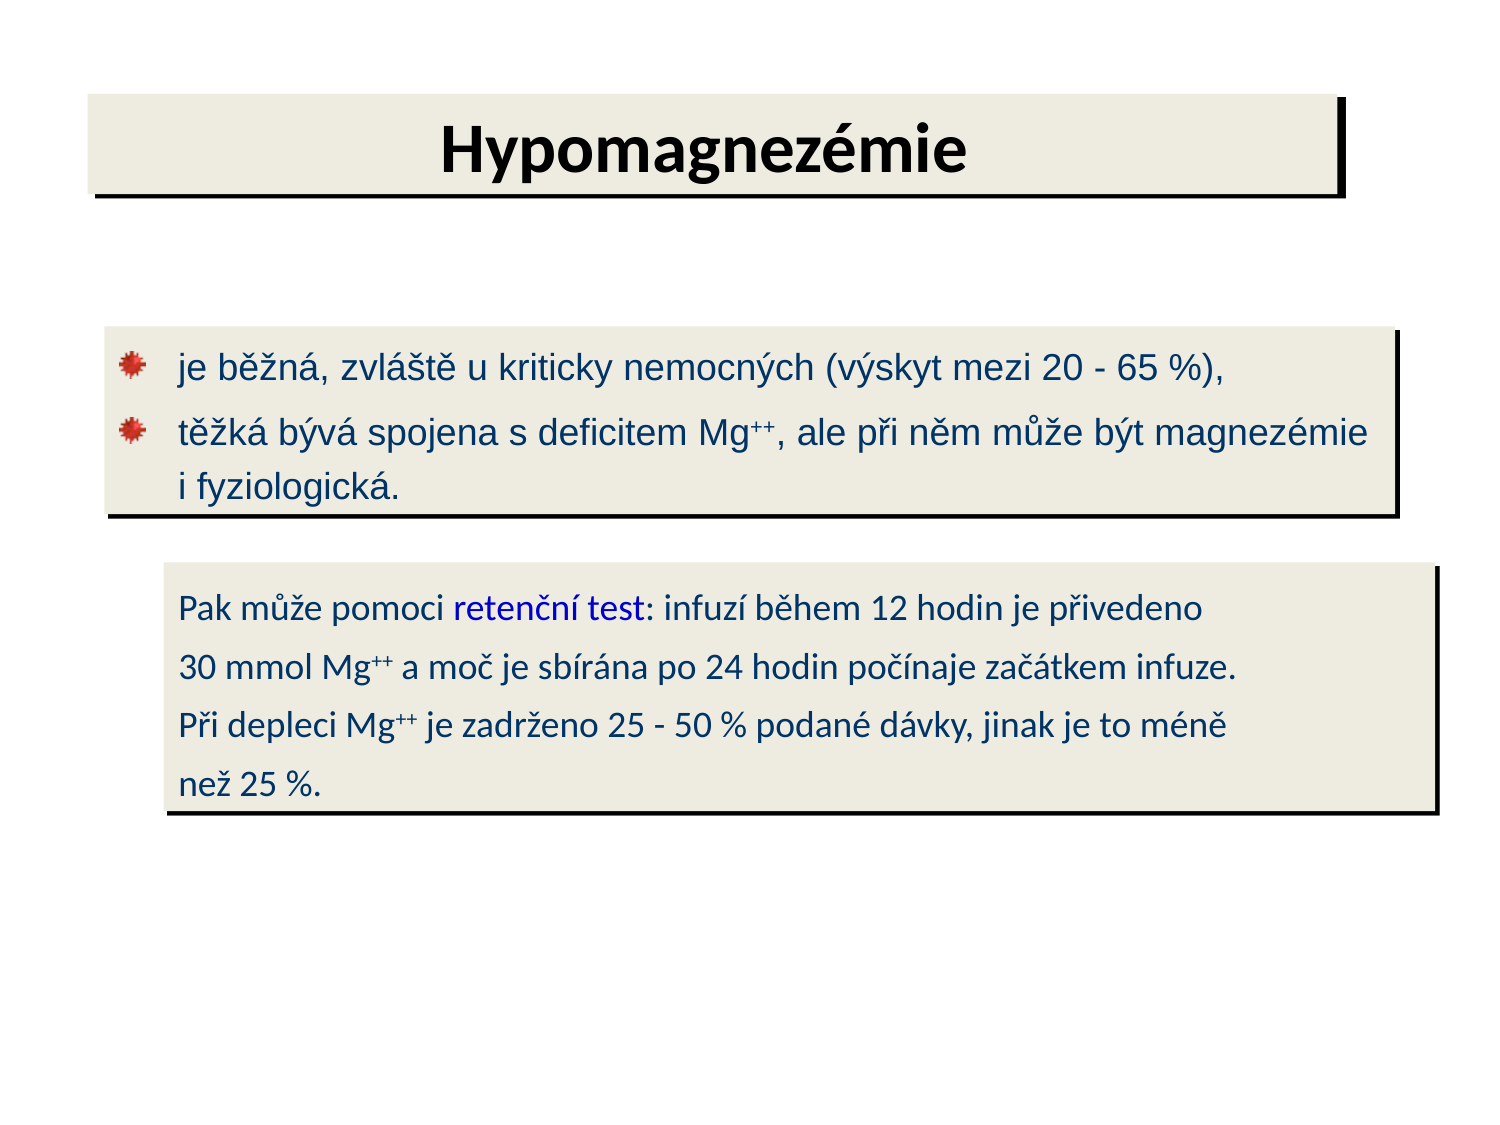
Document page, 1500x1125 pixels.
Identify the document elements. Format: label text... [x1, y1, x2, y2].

picture [119, 417, 146, 444]
title Hypomagnezémie [87, 93, 1338, 195]
picture [119, 351, 146, 379]
text_box je běžná, zvláště u kriticky nemocných (výskyt mezi 20 - 65 %), těžká bývá spojena s deficitem Mg++, ale při něm může být magnezémie i fyziologická. [104, 326, 1396, 515]
text_box Pak může pomoci retenční test: infuzí během 12 hodin je přivedeno 30 mmol Mg++ a moč je sbírána po 24 hodin počínaje začátkem infuze. Při depleci Mg++ je zadrženo 25 - 50 % podané dávky, jinak je to méně než 25 %. [163, 562, 1436, 812]
